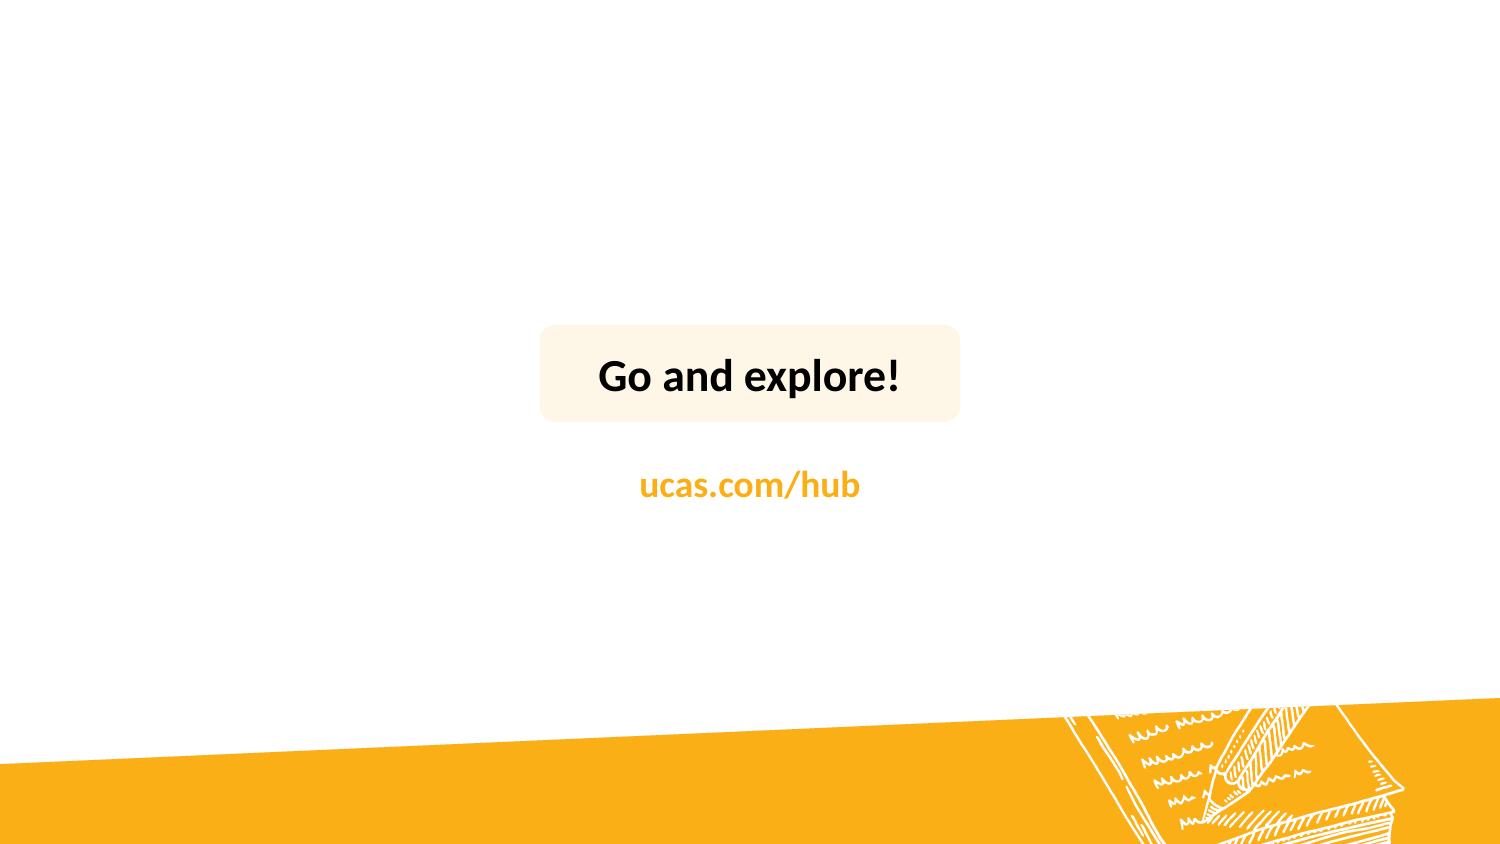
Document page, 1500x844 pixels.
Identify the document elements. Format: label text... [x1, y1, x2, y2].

text_box Go and explore! [538, 323, 962, 423]
text_box ucas.com/hub [165, 452, 1335, 513]
picture [0, 667, 1500, 844]
